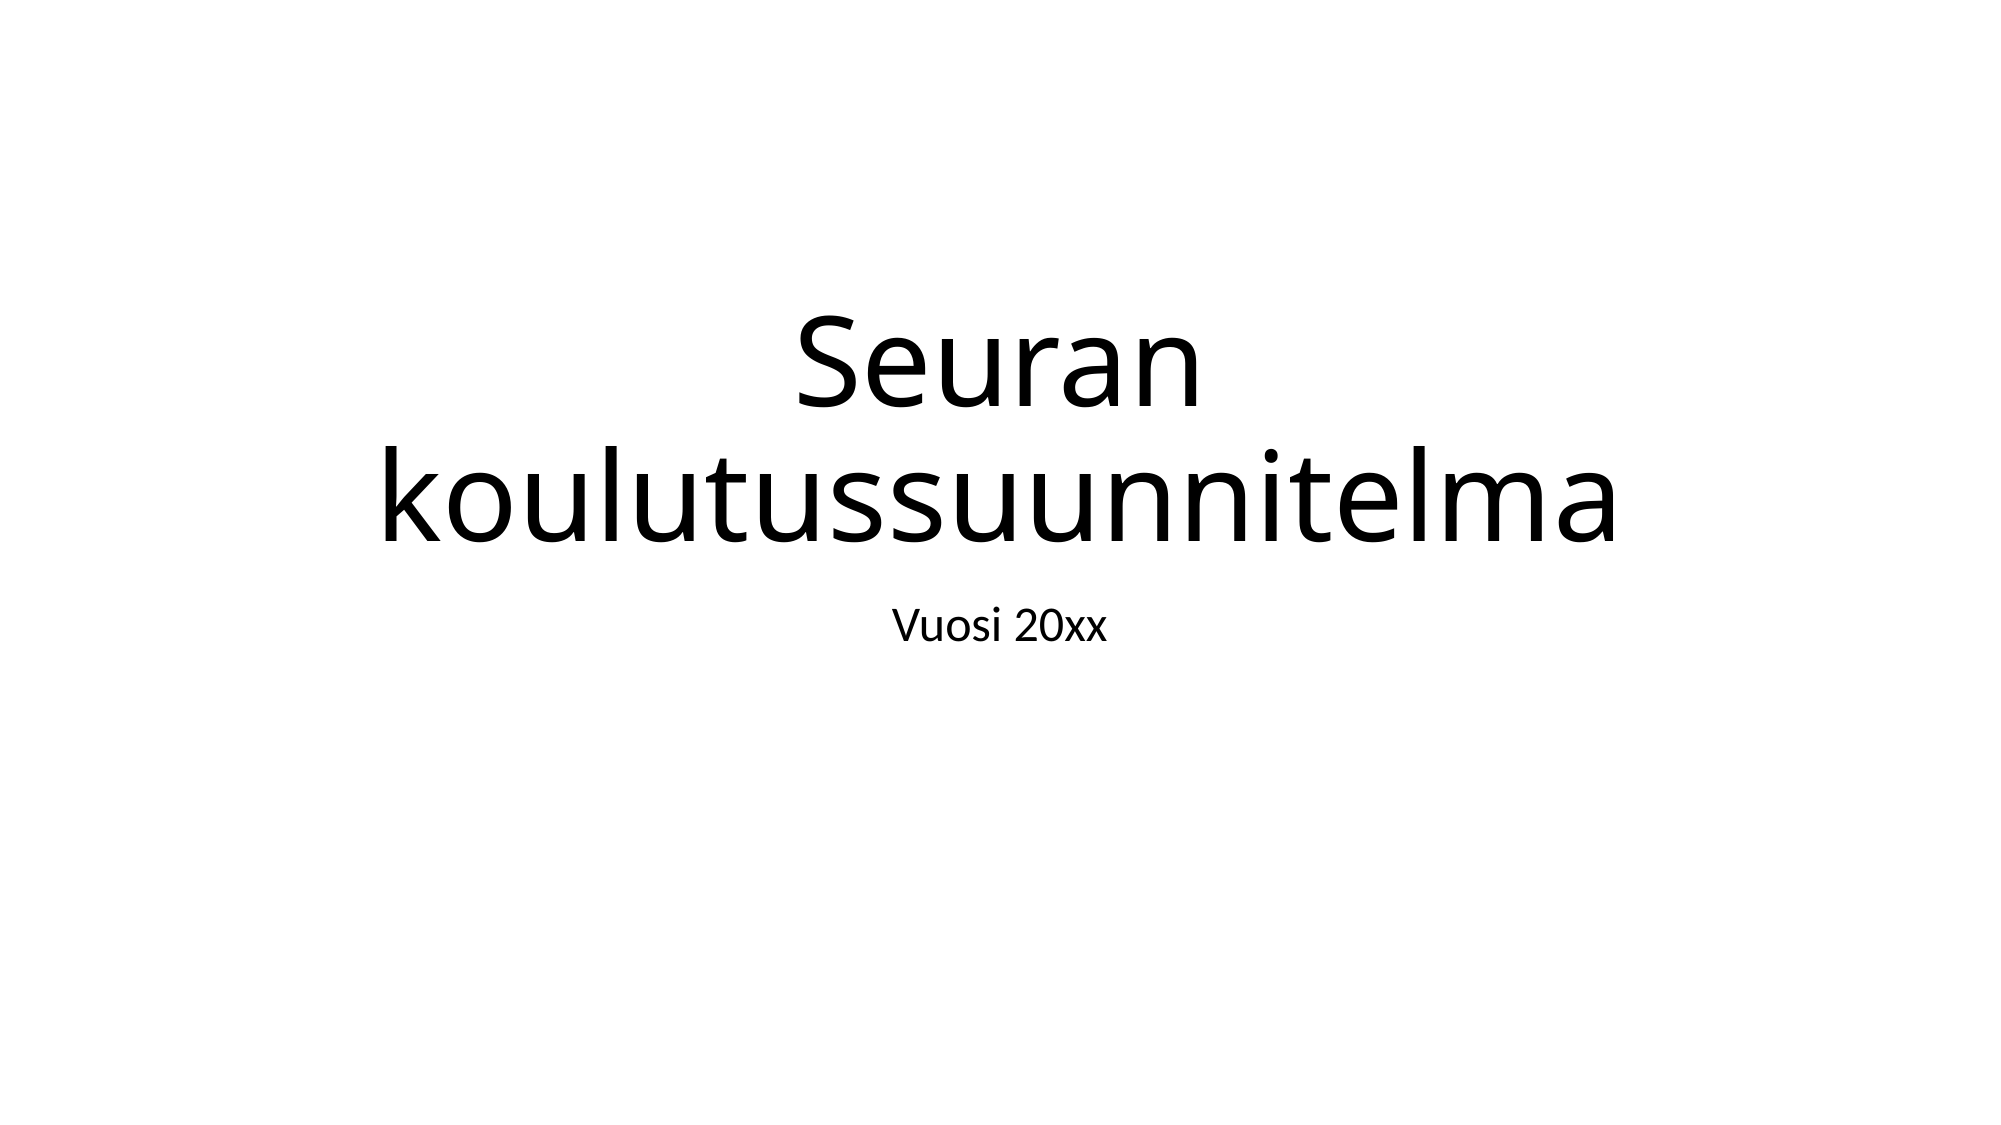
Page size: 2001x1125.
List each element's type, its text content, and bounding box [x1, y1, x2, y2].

subtitle Vuosi 20xx [249, 590, 1750, 863]
title Seuran koulutussuunnitelma [249, 184, 1750, 576]
